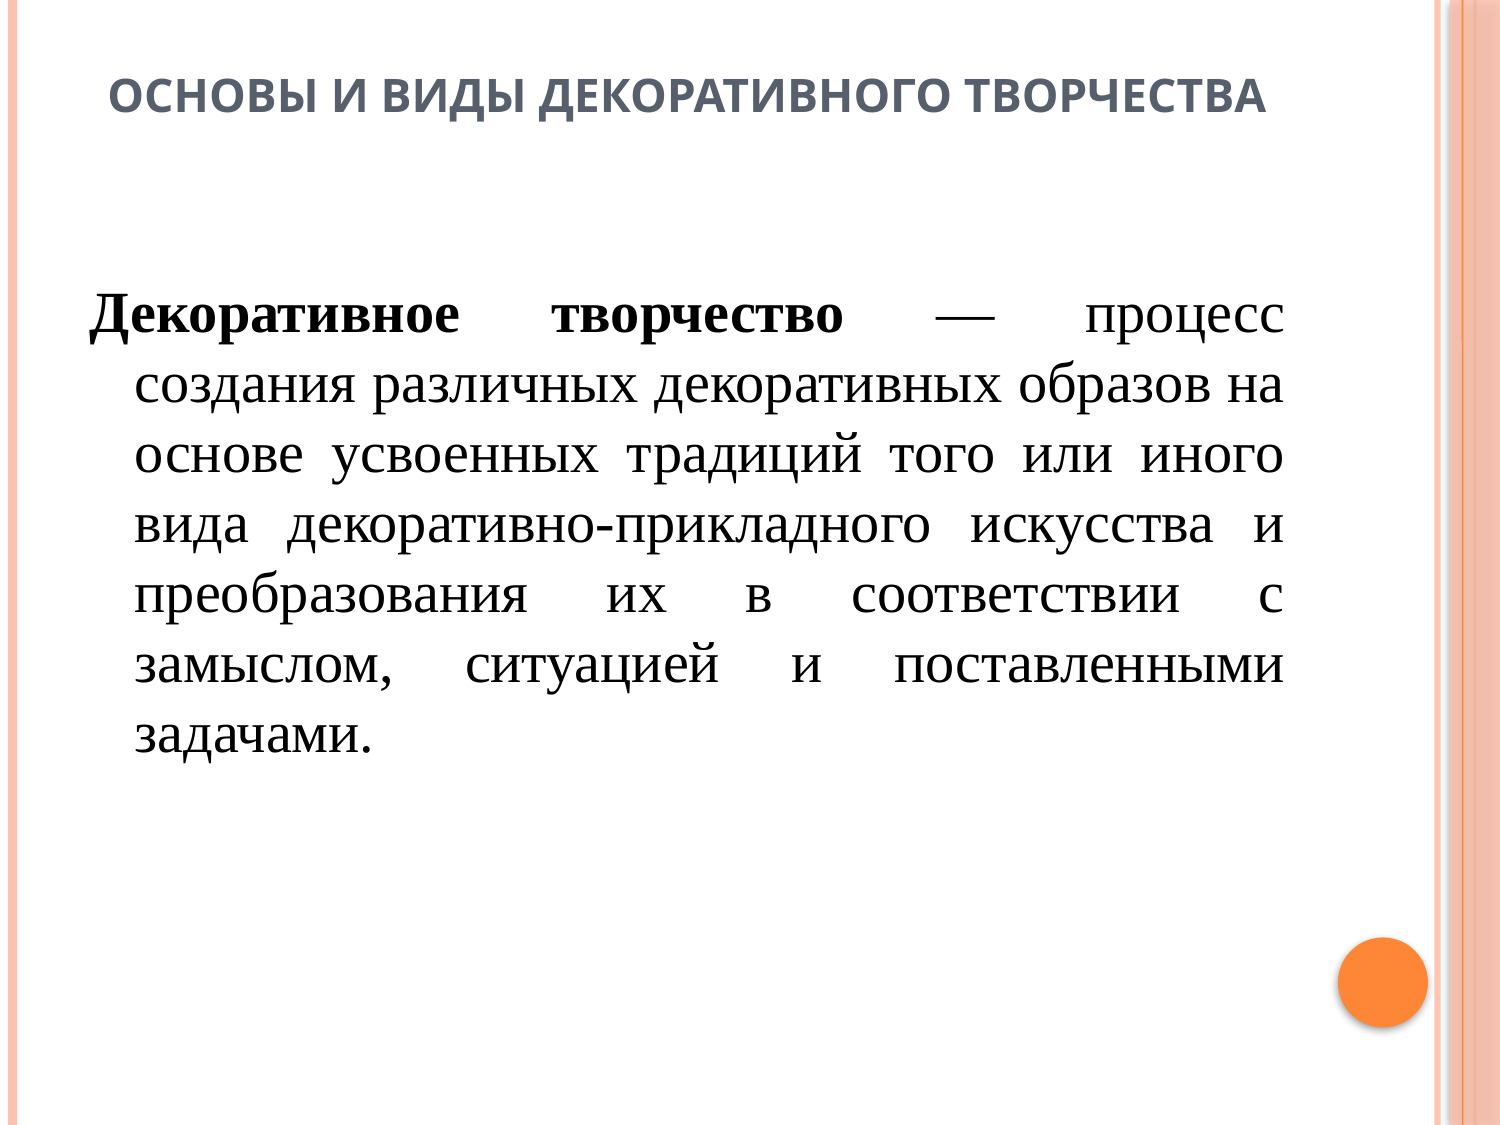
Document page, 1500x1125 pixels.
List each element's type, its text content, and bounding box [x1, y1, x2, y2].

list Декоративное творчество — процесс создания различных декоративных образов на основе усвоенных традиций того или иного вида декоративно-прикладного искусства и преобразования их в соответствии с замыслом, ситуацией и поставленными задачами. [75, 267, 1300, 1062]
title Основы и виды декоративного творчества [75, 45, 1300, 185]
